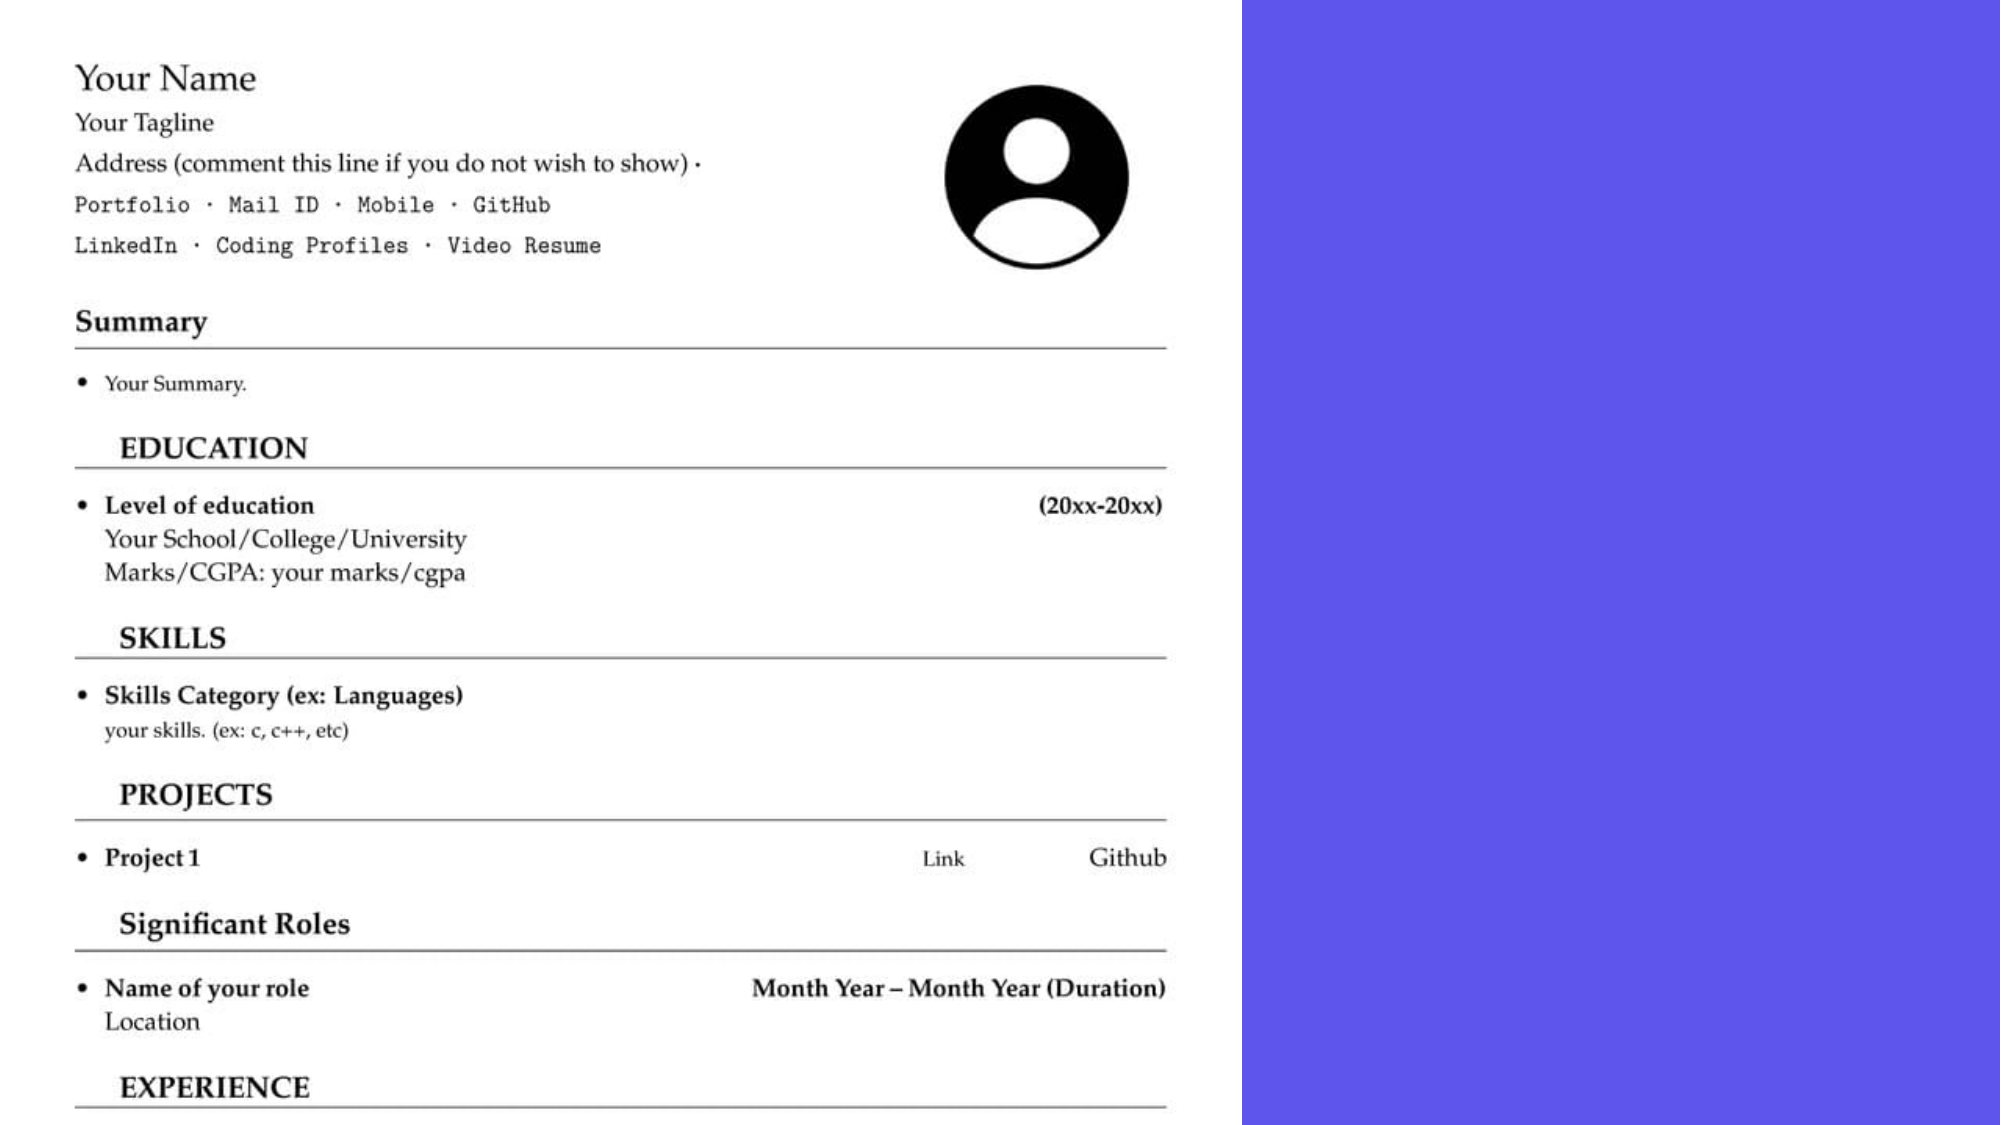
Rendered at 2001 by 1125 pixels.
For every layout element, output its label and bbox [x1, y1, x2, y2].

picture [0, 0, 1242, 1125]
